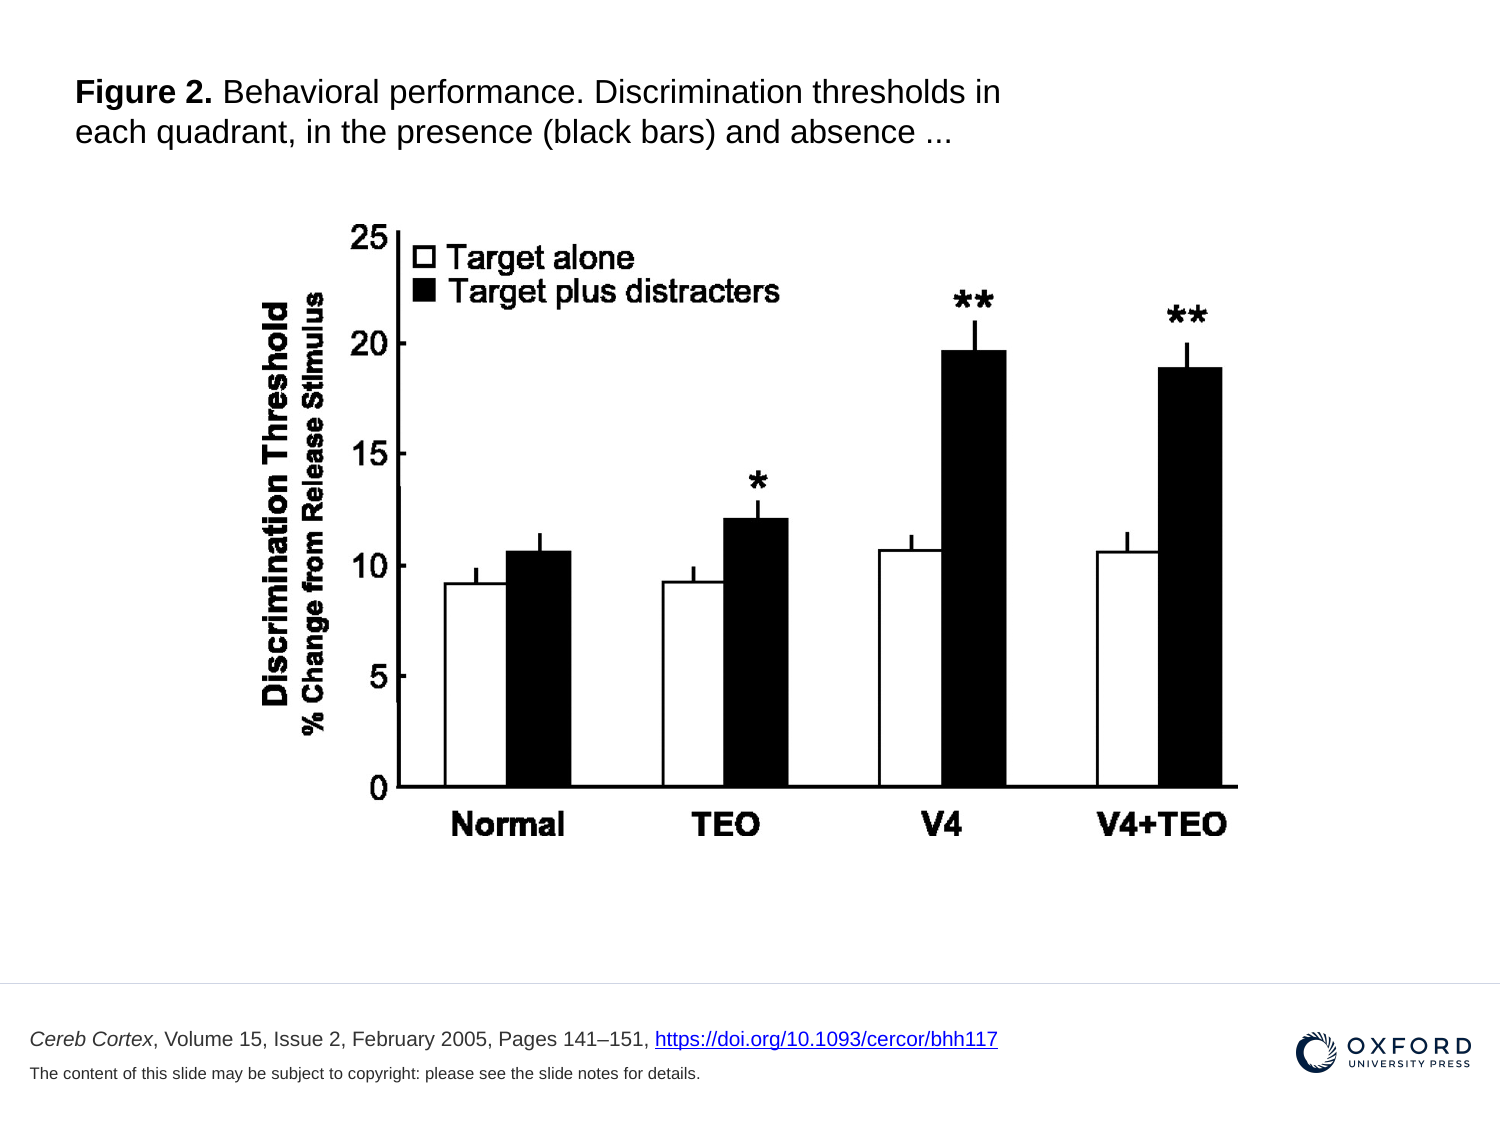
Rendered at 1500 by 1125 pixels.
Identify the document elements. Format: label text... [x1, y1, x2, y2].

footer Cereb Cortex, Volume 15, Issue 2, February 2005, Pages 141–151, https://doi.org/10.1093/cercor/bhh117 The content of this slide may be subject to copyright: please see the slide notes for details. [0, 983, 1260, 1125]
picture [1296, 1032, 1471, 1073]
picture [262, 224, 1238, 836]
title Figure 2. Behavioral performance. Discrimination thresholds in each quadrant, in the presence (black bars) and absence ... [75, 69, 1078, 171]
